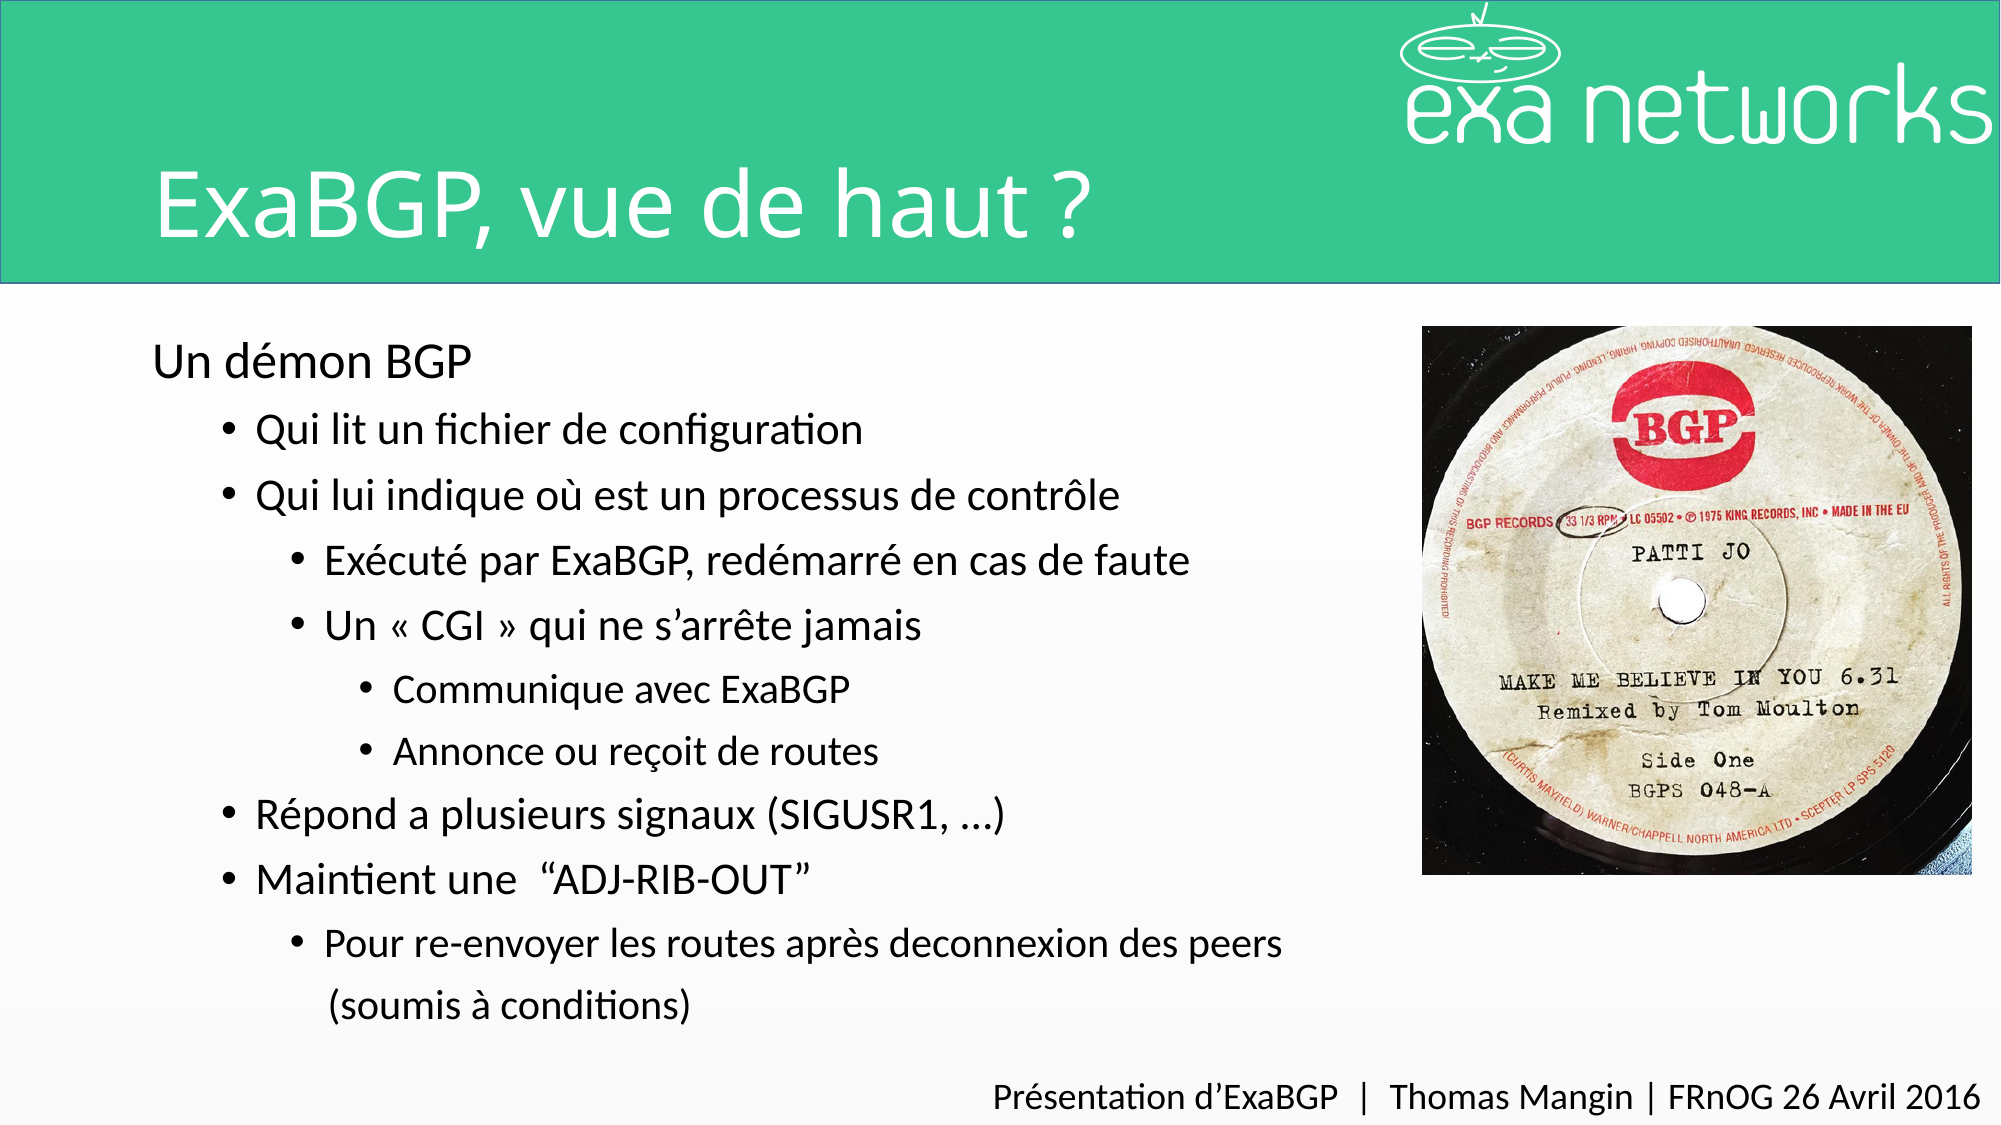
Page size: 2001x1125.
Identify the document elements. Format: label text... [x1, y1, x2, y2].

picture [1422, 326, 1972, 875]
text_box ExaBGP, vue de haut ? [137, 150, 1863, 326]
text_box Un démon BGP Qui lit un fichier de configuration Qui lui indique où est un processus de contrôle Exécuté par ExaBGP, redémarré en cas de faute Un « CGI » qui ne s’arrête jamais Communique avec ExaBGP Annonce ou reçoit de routes Répond a plusieurs signaux (SIGUSR1, …) Maintient une “ADJ-RIB-OUT” Pour re-envoyer les routes après deconnexion des peers (soumis à conditions) [137, 326, 1863, 1040]
picture [1400, 2, 1992, 144]
